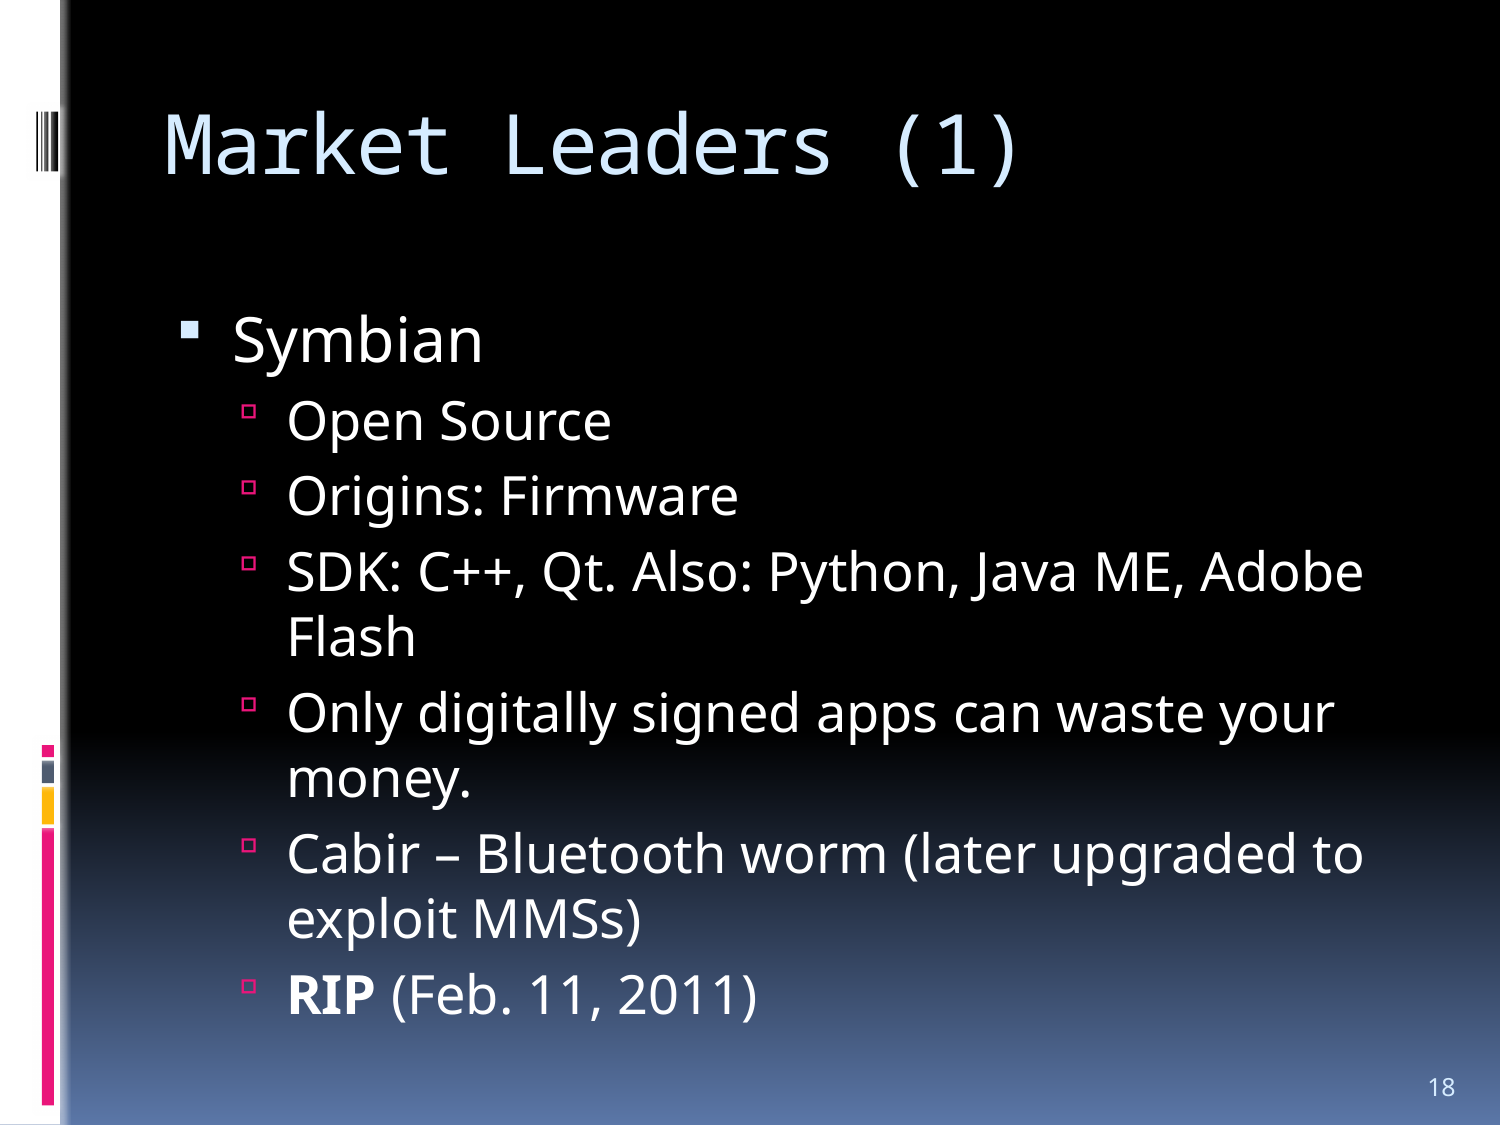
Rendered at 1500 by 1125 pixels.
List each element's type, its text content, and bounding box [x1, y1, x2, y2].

list Symbian Open Source Origins: Firmware SDK: C++, Qt. Also: Python, Java ME, Adobe Flash Only digitally signed apps can waste your money. Cabir – Bluetooth worm (later upgraded to exploit MMSs) RIP (Feb. 11, 2011) [150, 292, 1425, 1043]
title Market Leaders (1) [150, 83, 1425, 234]
slide_number 18 [1412, 1052, 1488, 1113]
